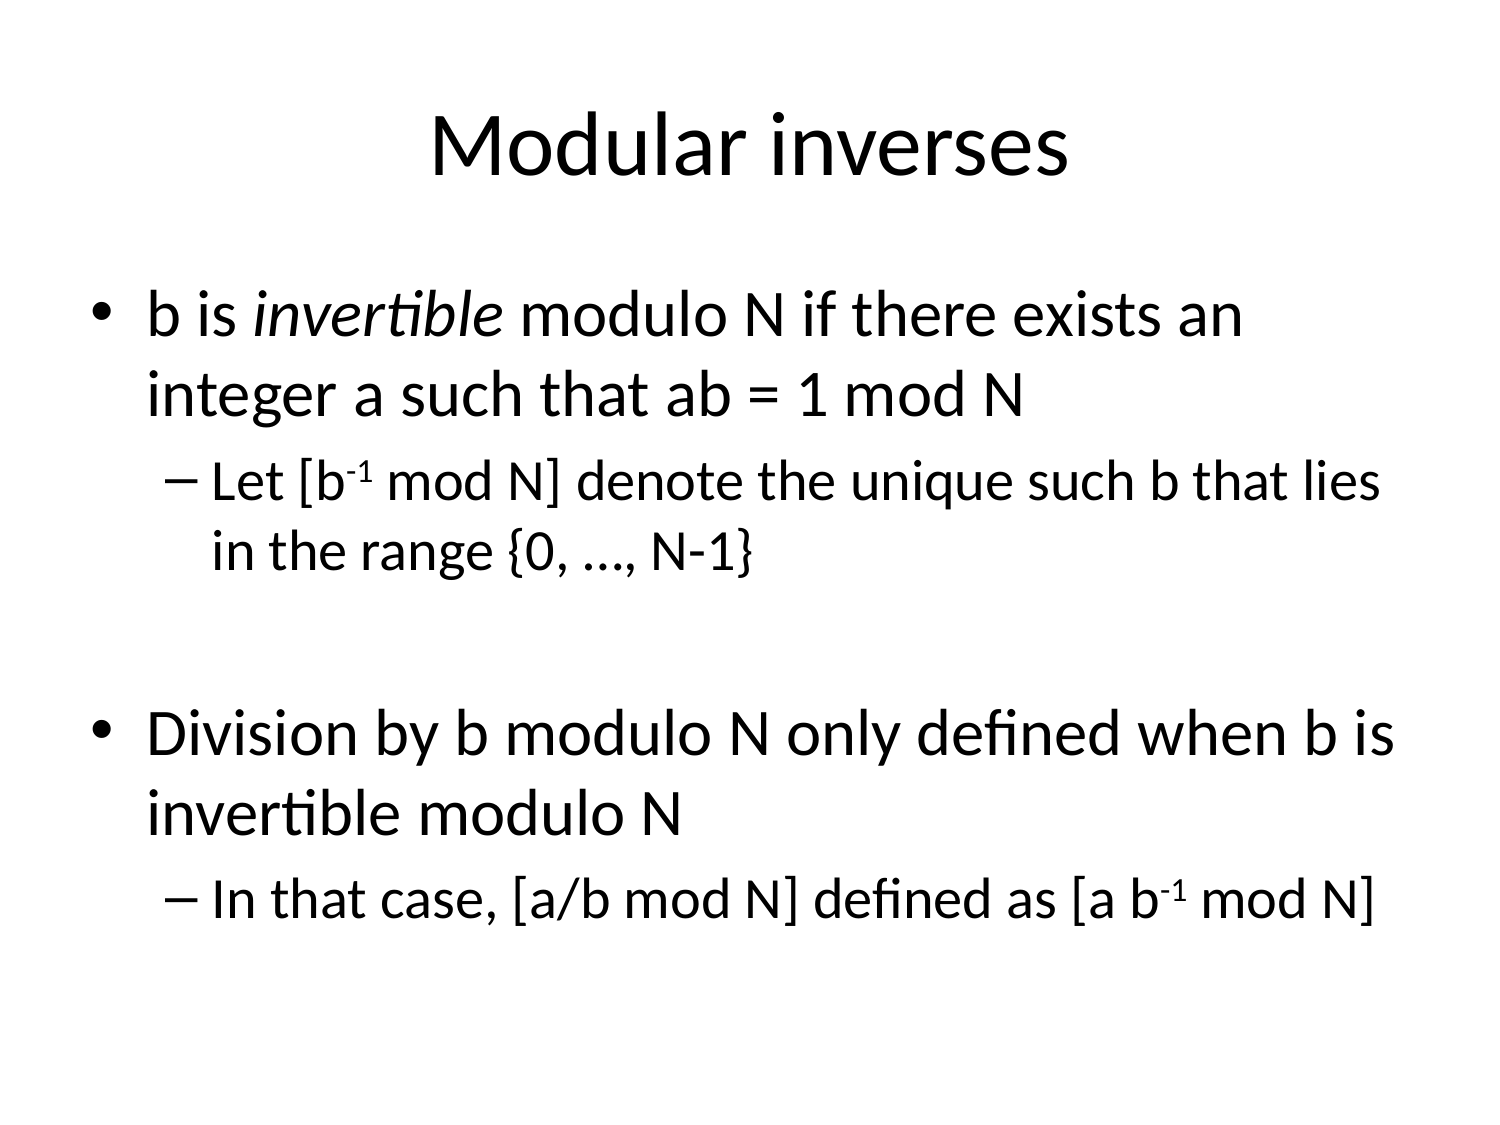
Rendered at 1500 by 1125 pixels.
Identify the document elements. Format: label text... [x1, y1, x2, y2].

title Modular inverses [75, 45, 1425, 233]
list b is invertible modulo N if there exists an integer a such that ab = 1 mod N Let [b-1 mod N] denote the unique such b that lies in the range {0, …, N-1} Division by b modulo N only defined when b is invertible modulo N In that case, [a/b mod N] defined as [a b-1 mod N] [75, 262, 1425, 1005]
